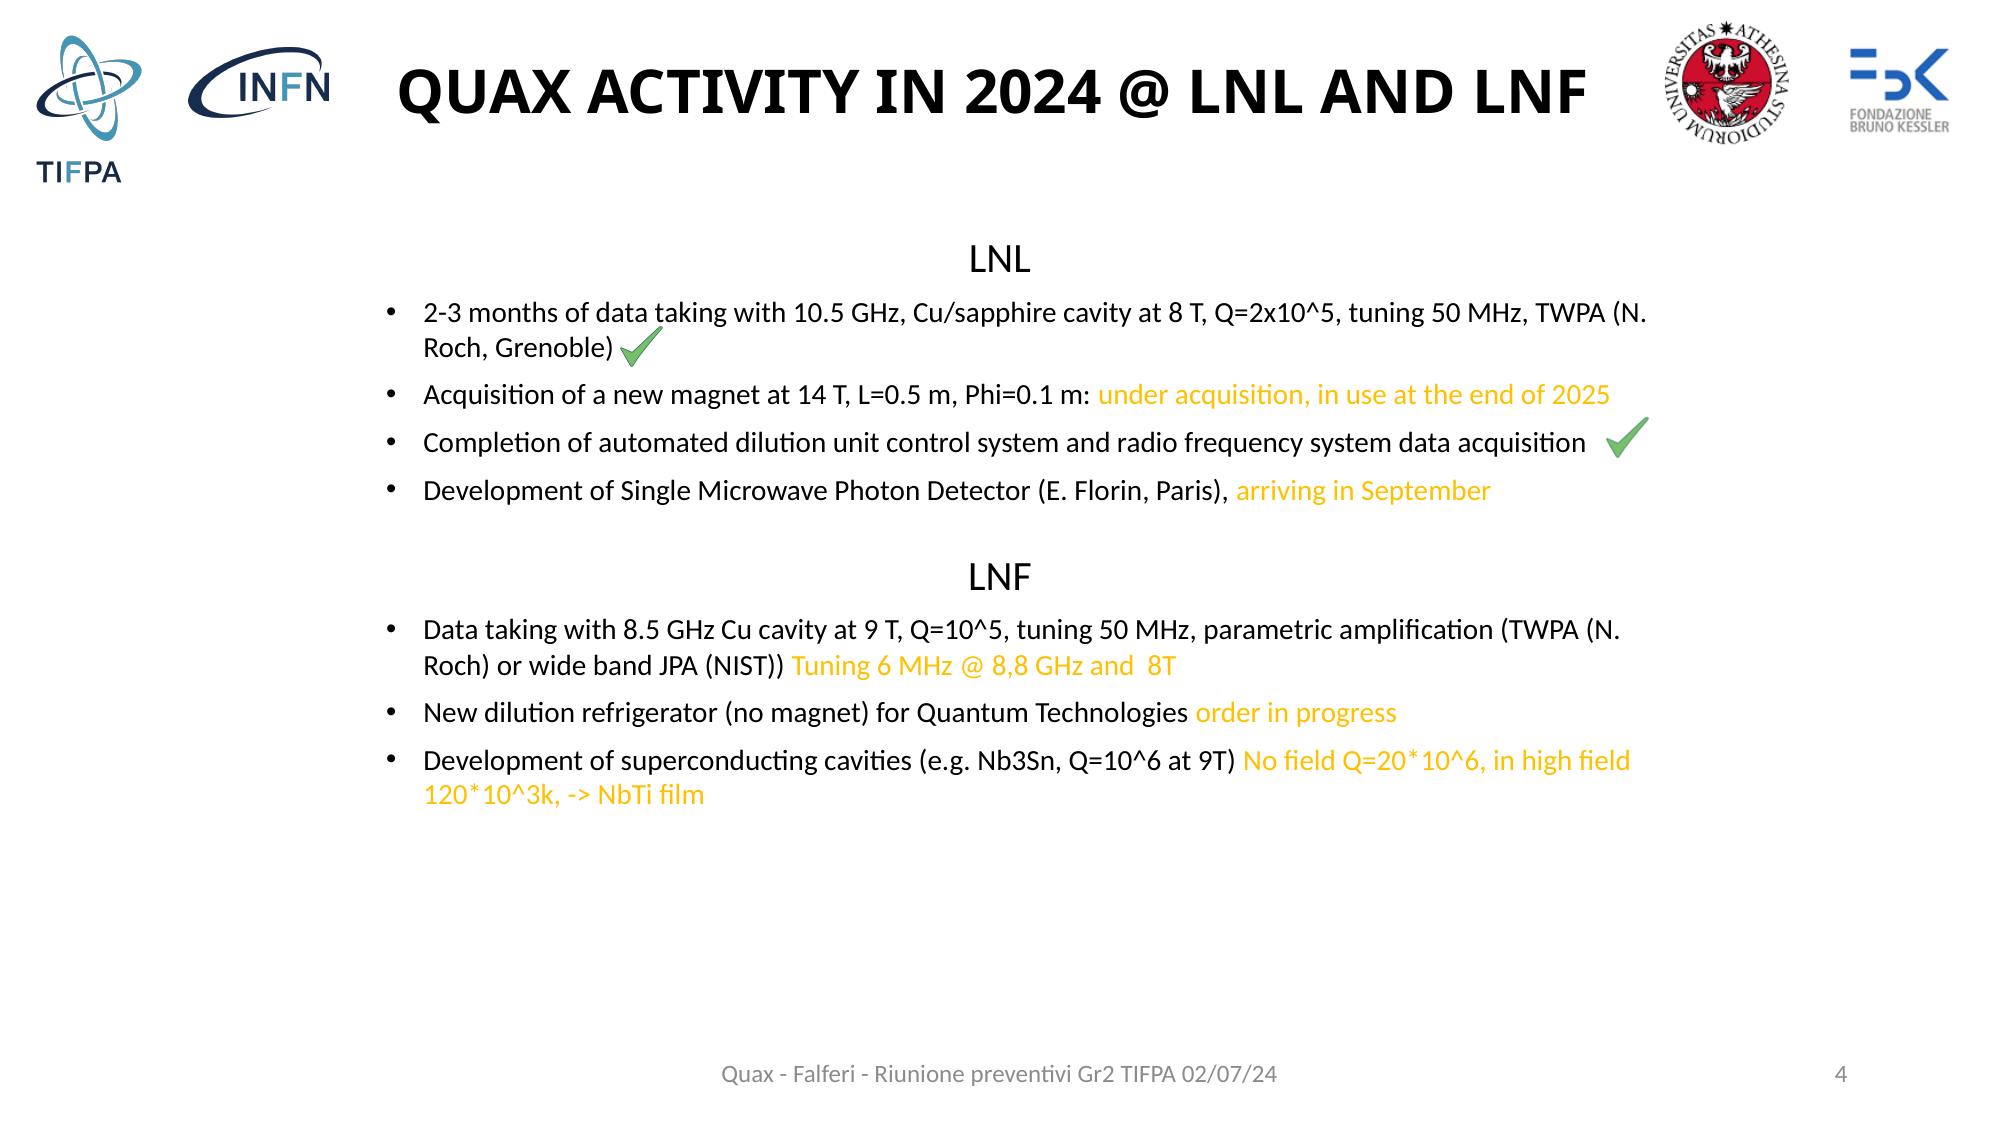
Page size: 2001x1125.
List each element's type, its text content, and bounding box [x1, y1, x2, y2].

picture [0, 0, 178, 220]
picture [1811, 32, 1989, 179]
text_box LNL 2-3 months of data taking with 10.5 GHz, Cu/sapphire cavity at 8 T, Q=2x10^5, tuning 50 MHz, TWPA (N. Roch, Grenoble) Acquisition of a new magnet at 14 T, L=0.5 m, Phi=0.1 m: under acquisition, in use at the end of 2025 Completion of automated dilution unit control system and radio frequency system data acquisition Development of Single Microwave Photon Detector (E. Florin, Paris), arriving in September [311, 223, 1689, 514]
text_box QUAX ACTIVITY IN 2024 @ LNL AND LNF [381, 46, 1605, 134]
picture [188, 47, 329, 118]
picture [1657, 17, 1798, 154]
slide_number 4 [1412, 1042, 1863, 1103]
picture [1605, 416, 1649, 460]
footer Quax - Falferi - Riunione preventivi Gr2 TIFPA 02/07/24 [662, 1042, 1338, 1103]
text_box LNF Data taking with 8.5 GHz Cu cavity at 9 T, Q=10^5, tuning 50 MHz, parametric amplification (TWPA (N. Roch) or wide band JPA (NIST)) Tuning 6 MHz @ 8,8 GHz and 8T New dilution refrigerator (no magnet) for Quantum Technologies order in progress Development of superconducting cavities (e.g. Nb3Sn, Q=10^6 at 9T) No field Q=20*10^6, in high field 120*10^3k, -> NbTi film [311, 541, 1689, 819]
picture [619, 325, 663, 369]
